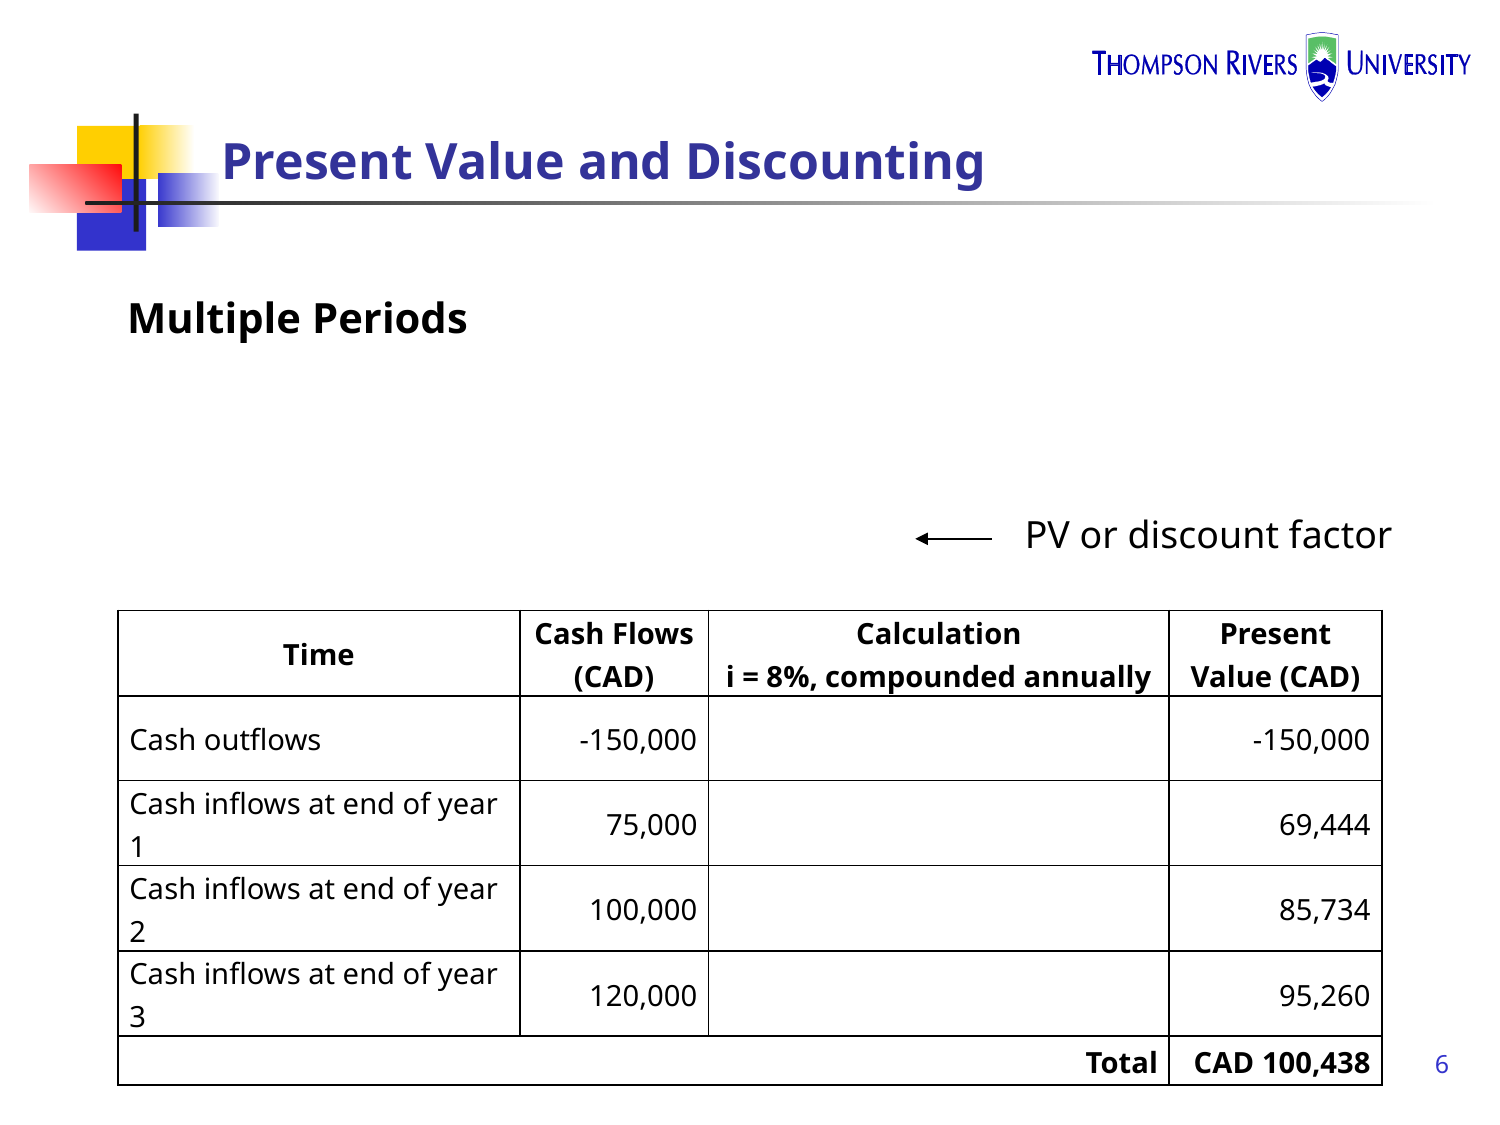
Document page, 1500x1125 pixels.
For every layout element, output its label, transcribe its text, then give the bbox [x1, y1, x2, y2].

text_box PV or discount factor [1009, 500, 1483, 539]
text_box [76, 255, 774, 1006]
slide_number 6 [1151, 1049, 1465, 1125]
title Present Value and Discounting [206, 90, 1341, 197]
